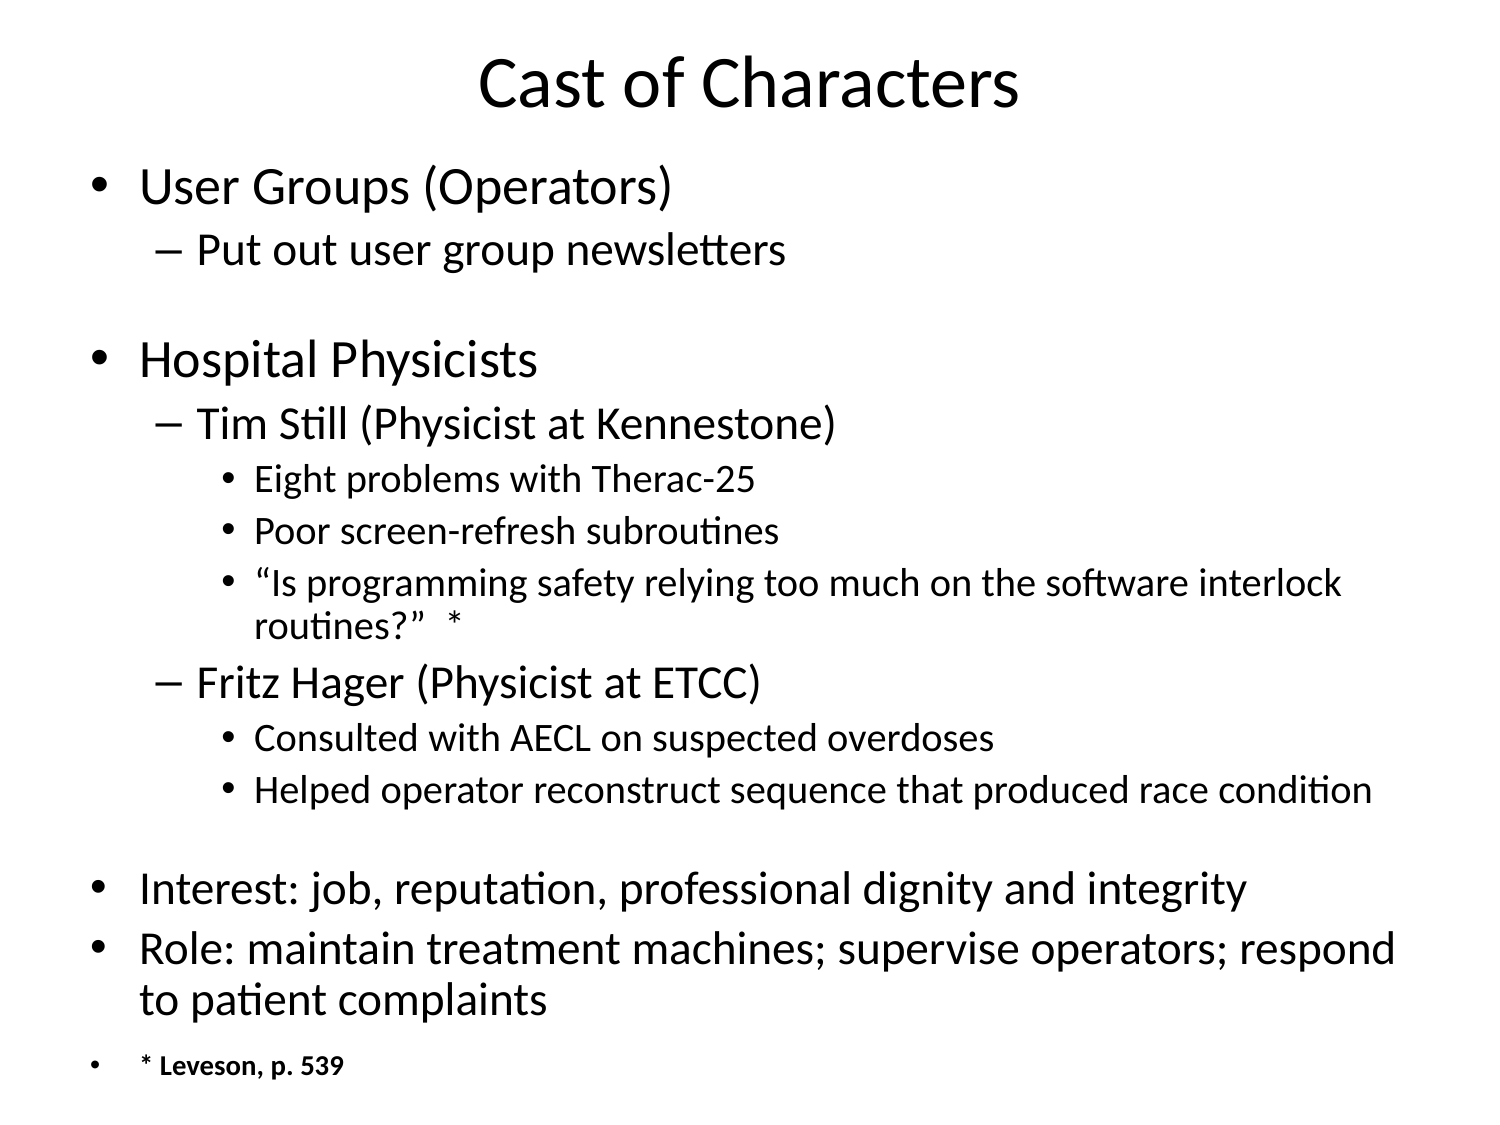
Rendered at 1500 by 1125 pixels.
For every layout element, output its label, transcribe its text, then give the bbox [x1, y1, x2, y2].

list User Groups (Operators) Put out user group newsletters Hospital Physicists Tim Still (Physicist at Kennestone) Eight problems with Therac-25 Poor screen-refresh subroutines “Is programming safety relying too much on the software interlock routines?” * Fritz Hager (Physicist at ETCC) Consulted with AECL on suspected overdoses Helped operator reconstruct sequence that produced race condition Interest: job, reputation, professional dignity and integrity Role: maintain treatment machines; supervise operators; respond to patient complaints * Leveson, p. 539 [75, 149, 1425, 1100]
title Cast of Characters [75, 24, 1425, 130]
